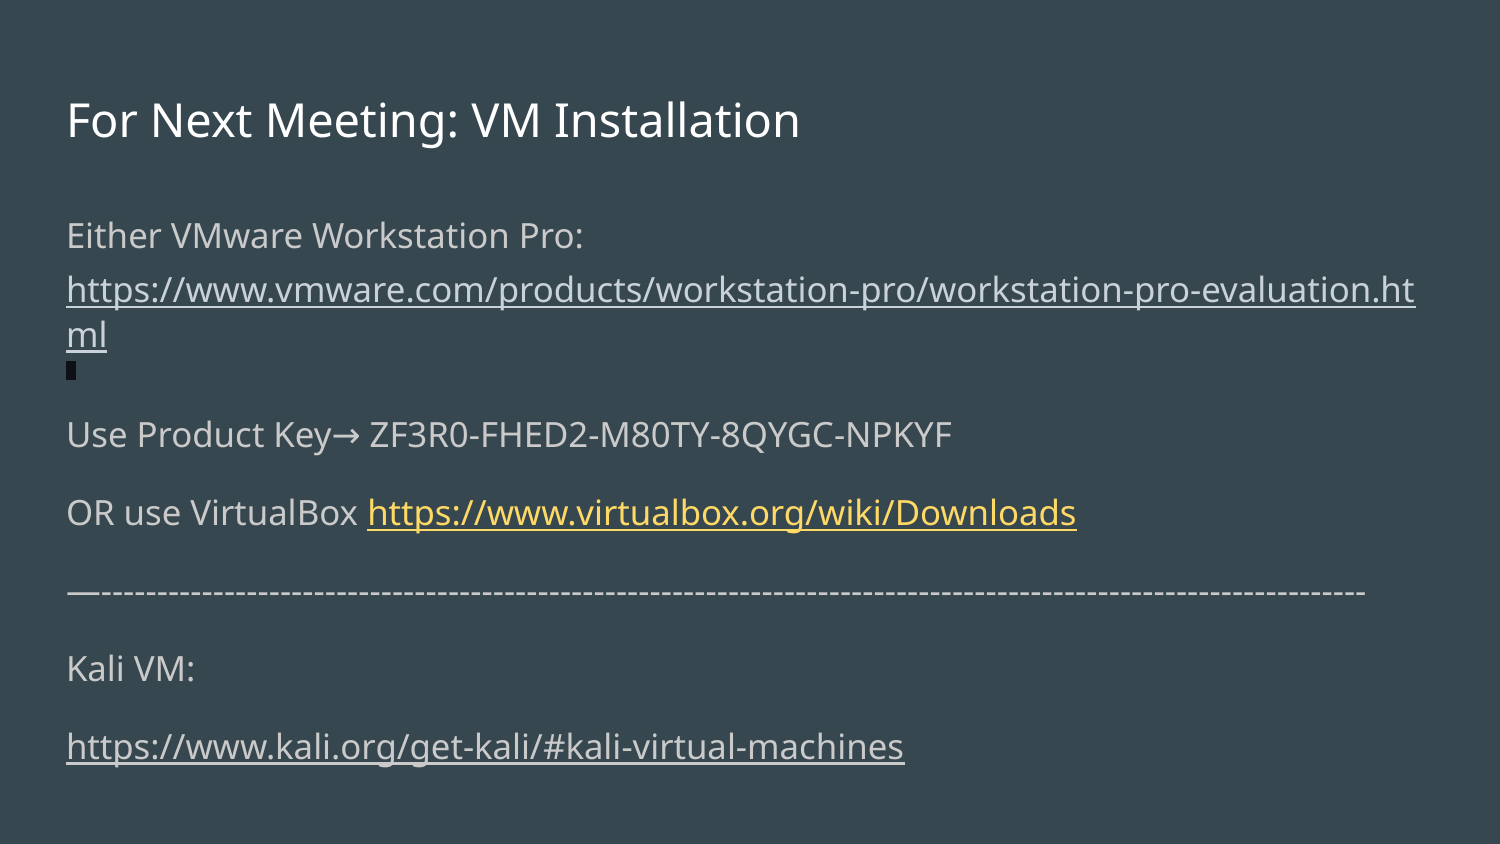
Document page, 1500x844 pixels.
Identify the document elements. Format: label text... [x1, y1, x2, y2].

list Either VMware Workstation Pro: https://www.vmware.com/products/workstation-pro/workstation-pro-evaluation.html Use Product Key→ ZF3R0-FHED2-M80TY-8QYGC-NPKYF OR use VirtualBox https://www.virtualbox.org/wiki/Downloads —----------------------------------------------------------------------------------------------------------------- Kali VM: https://www.kali.org/get-kali/#kali-virtual-machines [51, 189, 1449, 750]
title For Next Meeting: VM Installation [51, 72, 1449, 167]
